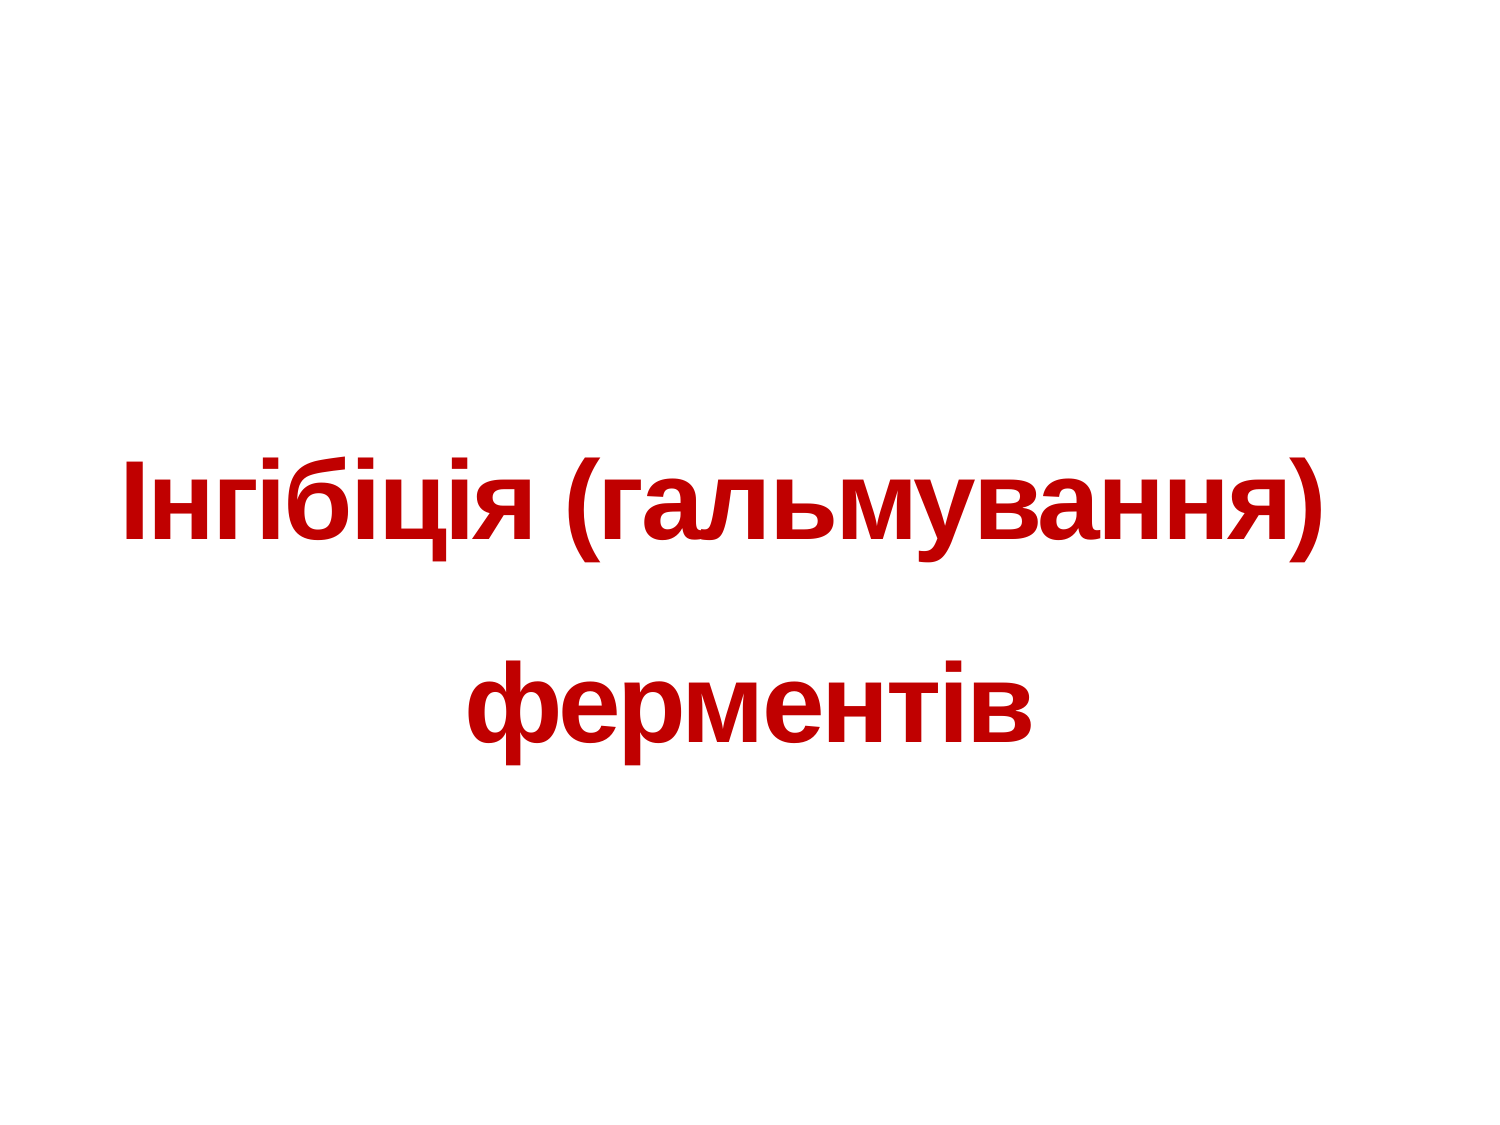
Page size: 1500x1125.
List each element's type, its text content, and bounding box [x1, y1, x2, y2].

title Інгібіція (гальмування) ферментів [0, 468, 1500, 657]
